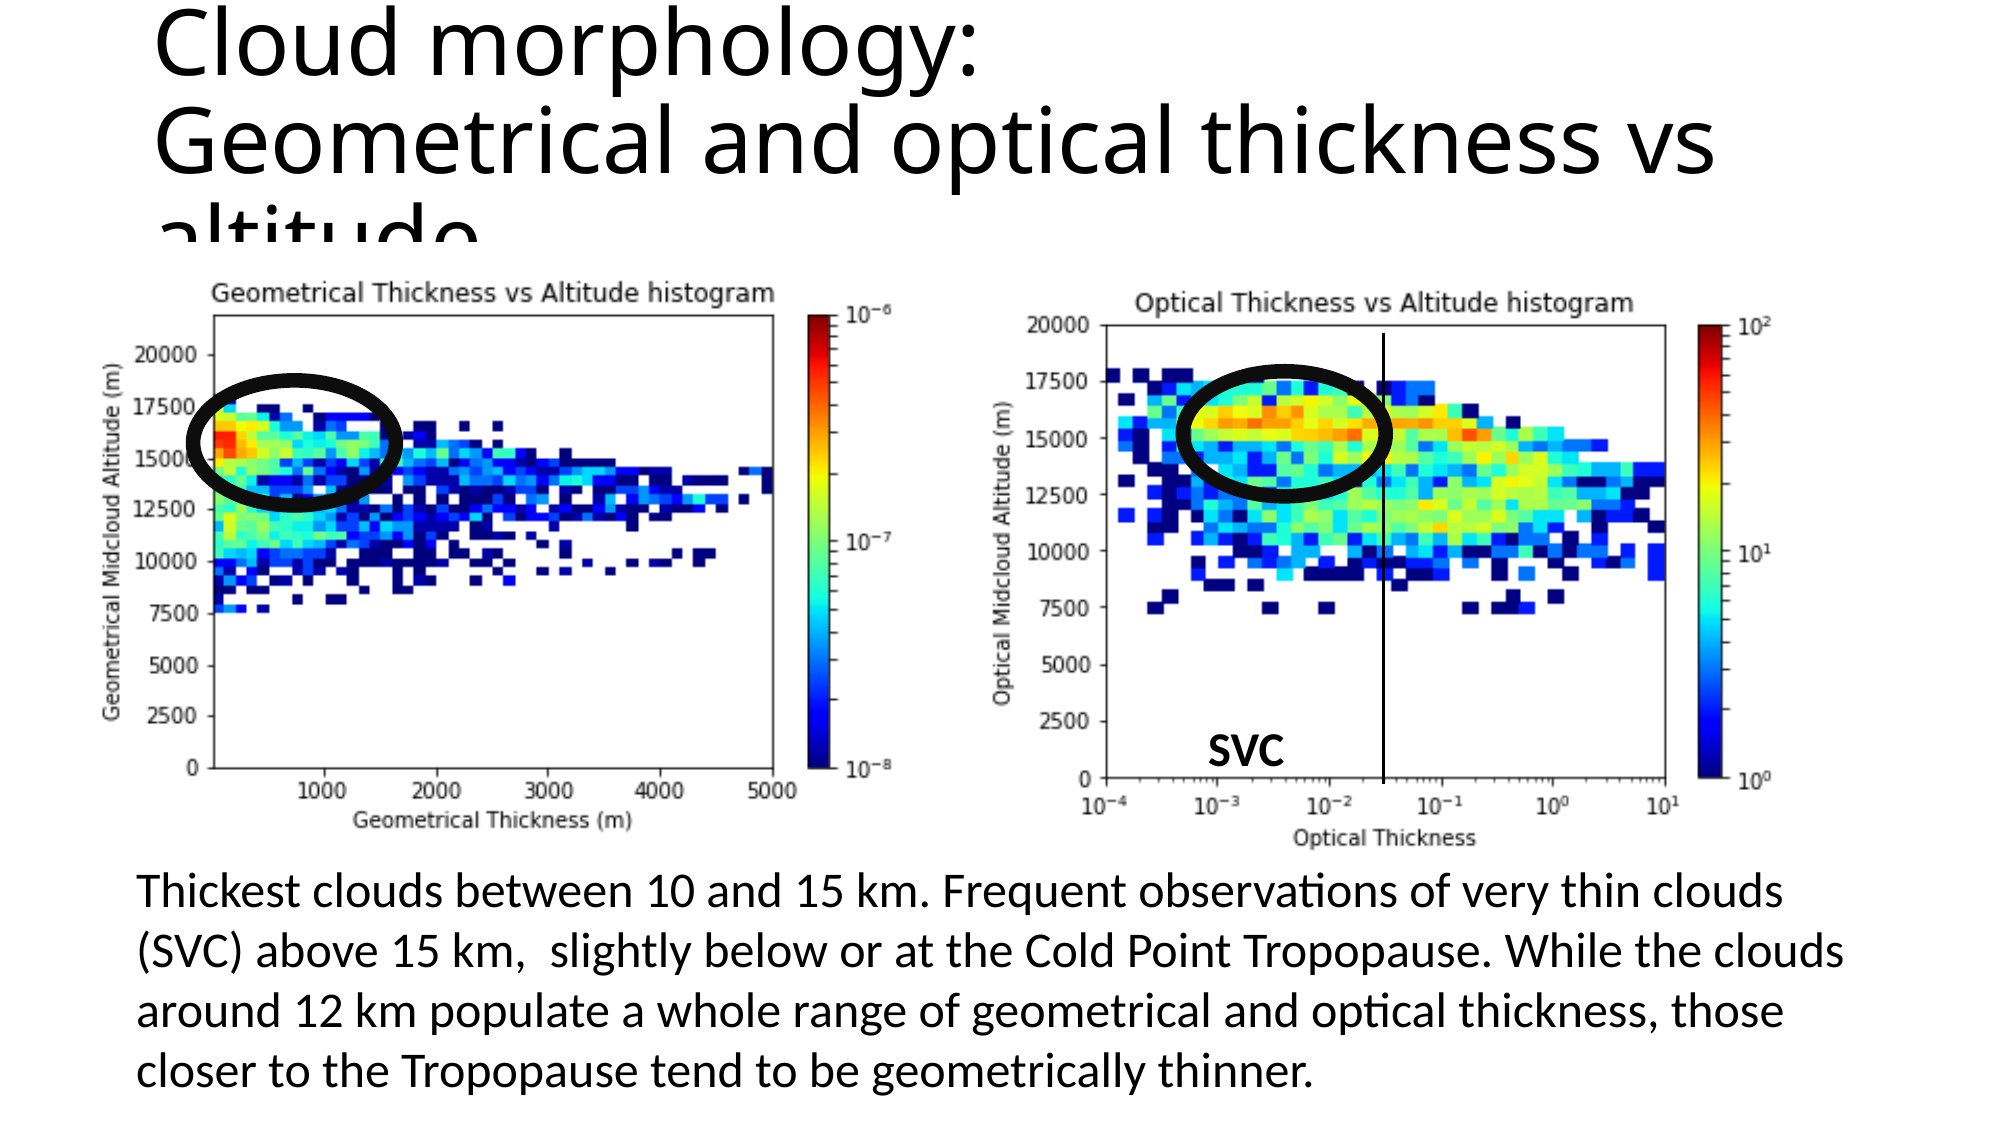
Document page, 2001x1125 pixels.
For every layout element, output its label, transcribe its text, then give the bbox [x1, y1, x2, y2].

title Cloud morphology: Geometrical and optical thickness vs altitude [137, 35, 1863, 253]
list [101, 242, 1002, 843]
text_box Thickest clouds between 10 and 15 km. Frequent observations of very thin clouds (SVC) above 15 km, slightly below or at the Cold Point Tropopause. While the clouds around 12 km populate a whole range of geometrical and optical thickness, those closer to the Tropopause tend to be geometrically thinner. [121, 849, 1879, 1125]
picture [981, 277, 1790, 865]
